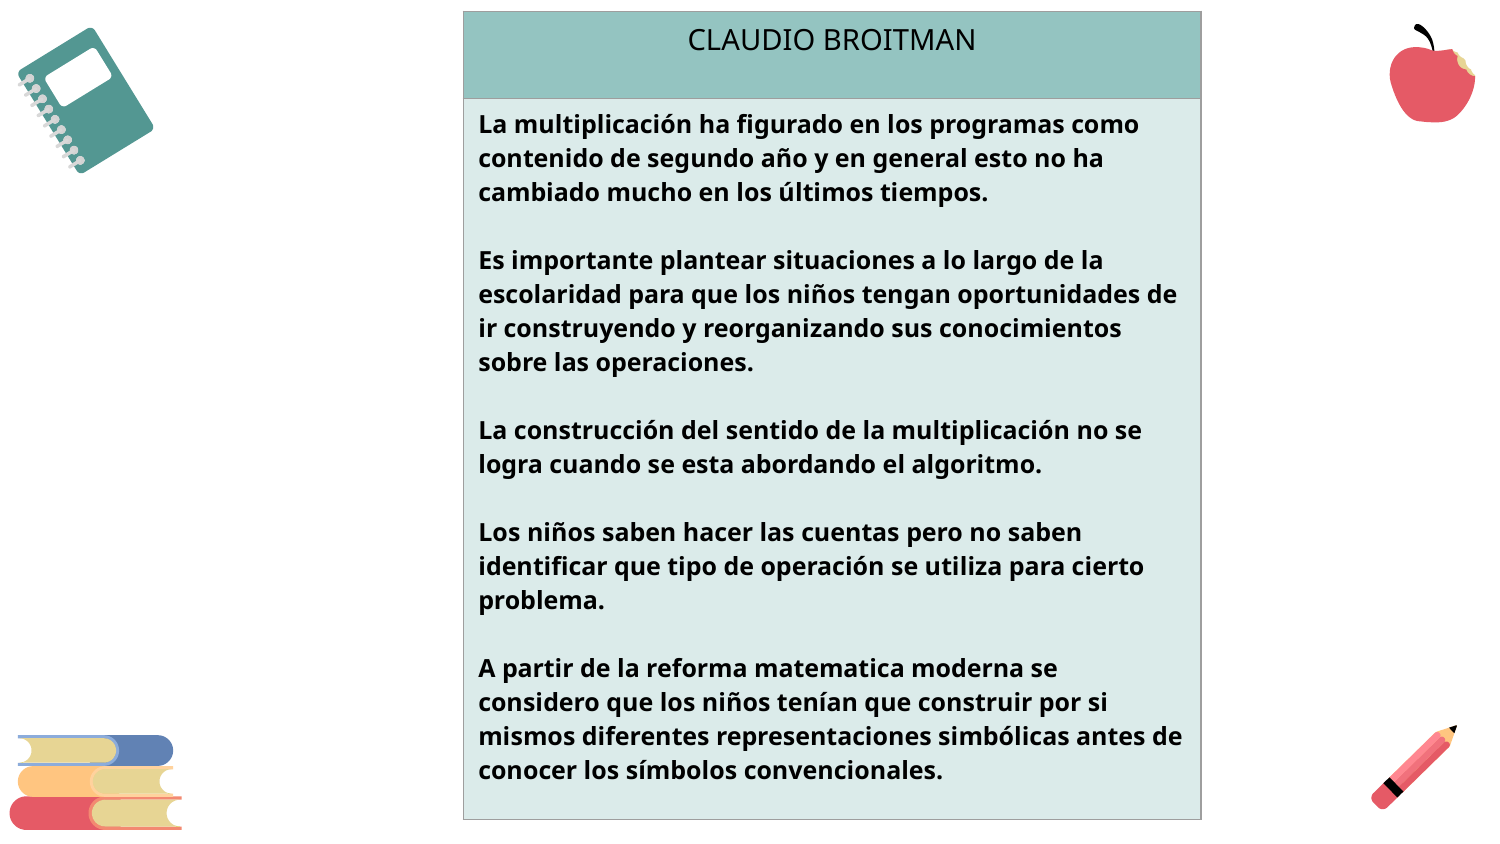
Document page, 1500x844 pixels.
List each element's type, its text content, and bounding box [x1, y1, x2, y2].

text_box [1371, 725, 1458, 810]
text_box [13, 28, 159, 173]
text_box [9, 734, 182, 831]
table_header CLAUDIO BROITMAN [464, 12, 1200, 98]
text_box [1389, 23, 1476, 123]
table_cell La multiplicación ha figurado en los programas como contenido de segundo año y en general esto no ha cambiado mucho en los últimos tiempos. Es importante plantear situaciones a lo largo de la escolaridad para que los niños tengan oportunidades de ir construyendo y reorganizando sus conocimientos sobre las operaciones. La construcción del sentido de la multiplicación no se logra cuando se esta abordando el algoritmo. Los niños saben hacer las cuentas pero no saben identificar que tipo de operación se utiliza para cierto problema. A partir de la reforma matematica moderna se considero que los niños tenían que construir por si mismos diferentes representaciones simbólicas antes de conocer los símbolos convencionales. [464, 99, 1200, 819]
